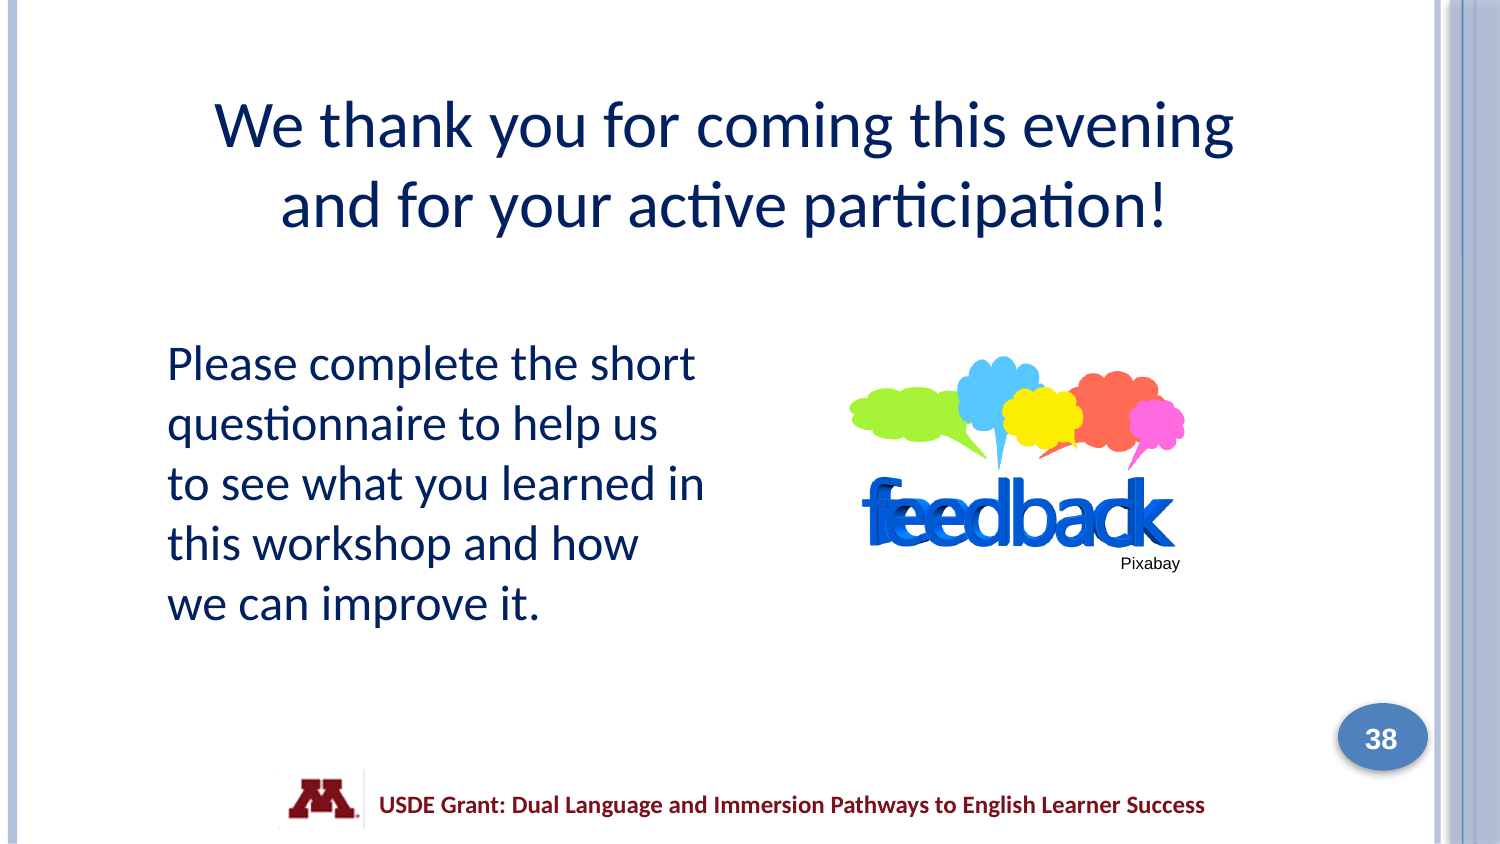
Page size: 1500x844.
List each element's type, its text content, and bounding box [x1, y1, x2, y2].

list Please complete the short questionnaire to help us to see what you learned in this workshop and how we can improve it. [152, 323, 725, 743]
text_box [841, 342, 1197, 581]
slide_number 38 [1312, 705, 1413, 770]
picture [279, 769, 365, 830]
text_box We thank you for coming this evening and for your active participation! [156, 73, 1294, 248]
text_box USDE Grant: Dual Language and Immersion Pathways to English Learner Success [371, 781, 1243, 827]
